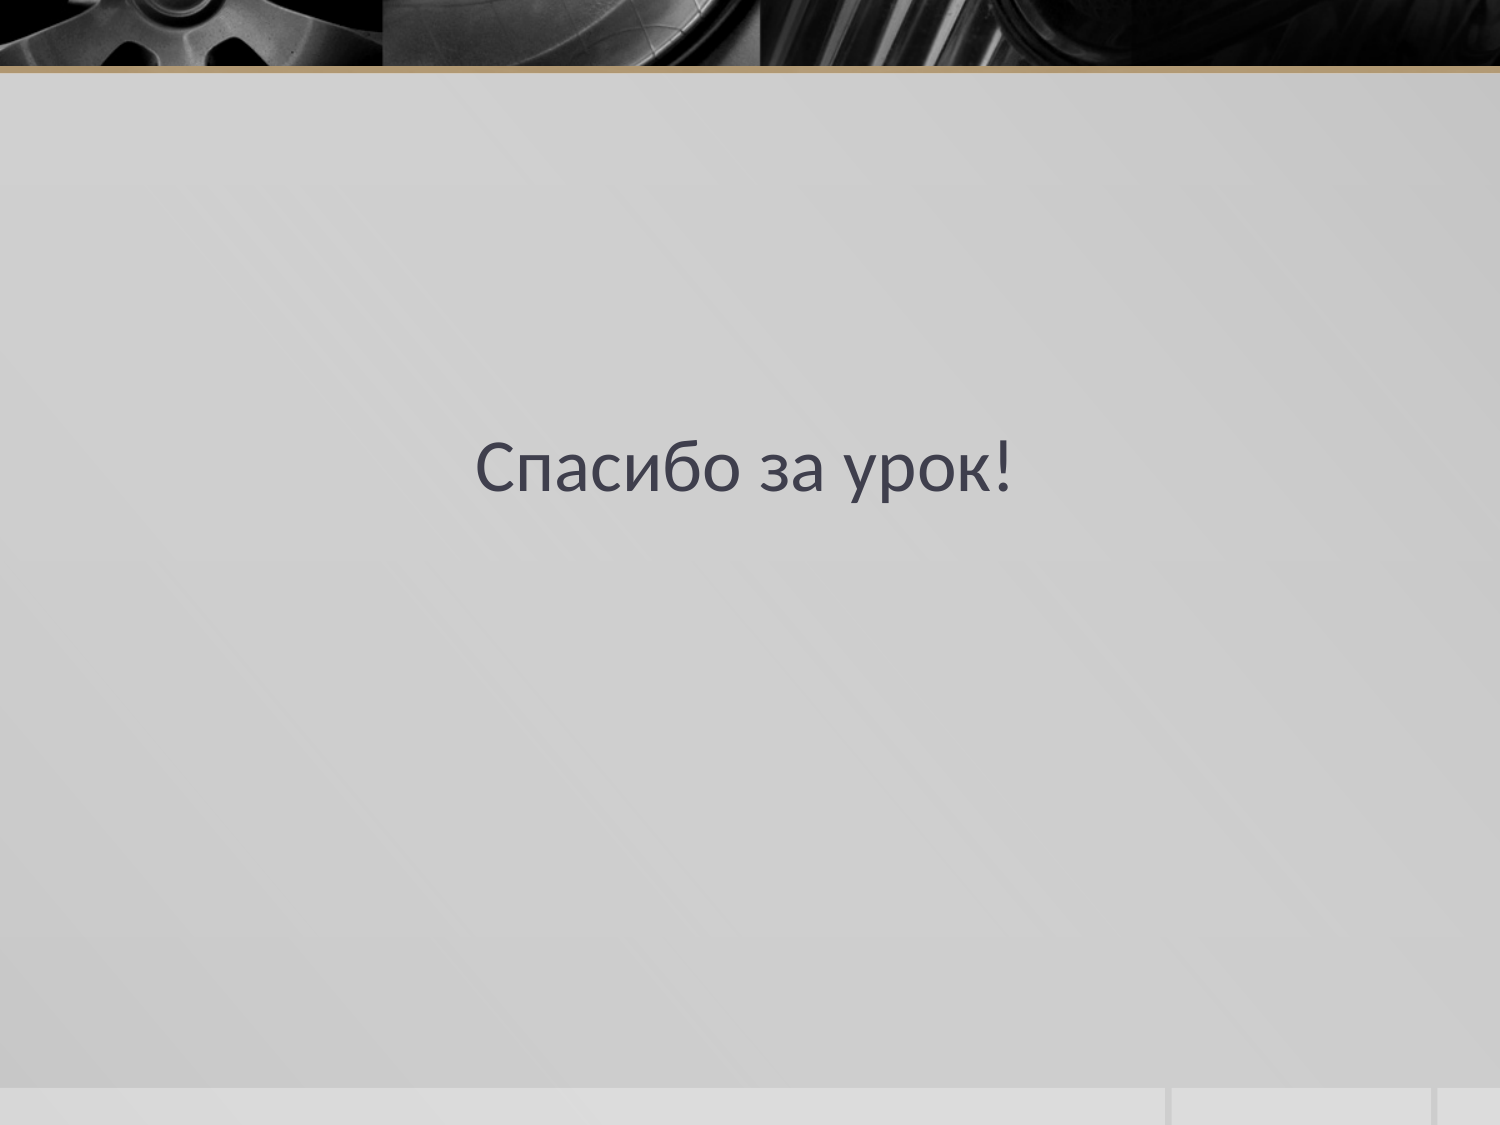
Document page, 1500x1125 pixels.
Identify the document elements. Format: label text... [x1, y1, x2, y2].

picture [0, 0, 1500, 66]
title Спасибо за урок! [41, 373, 1451, 549]
